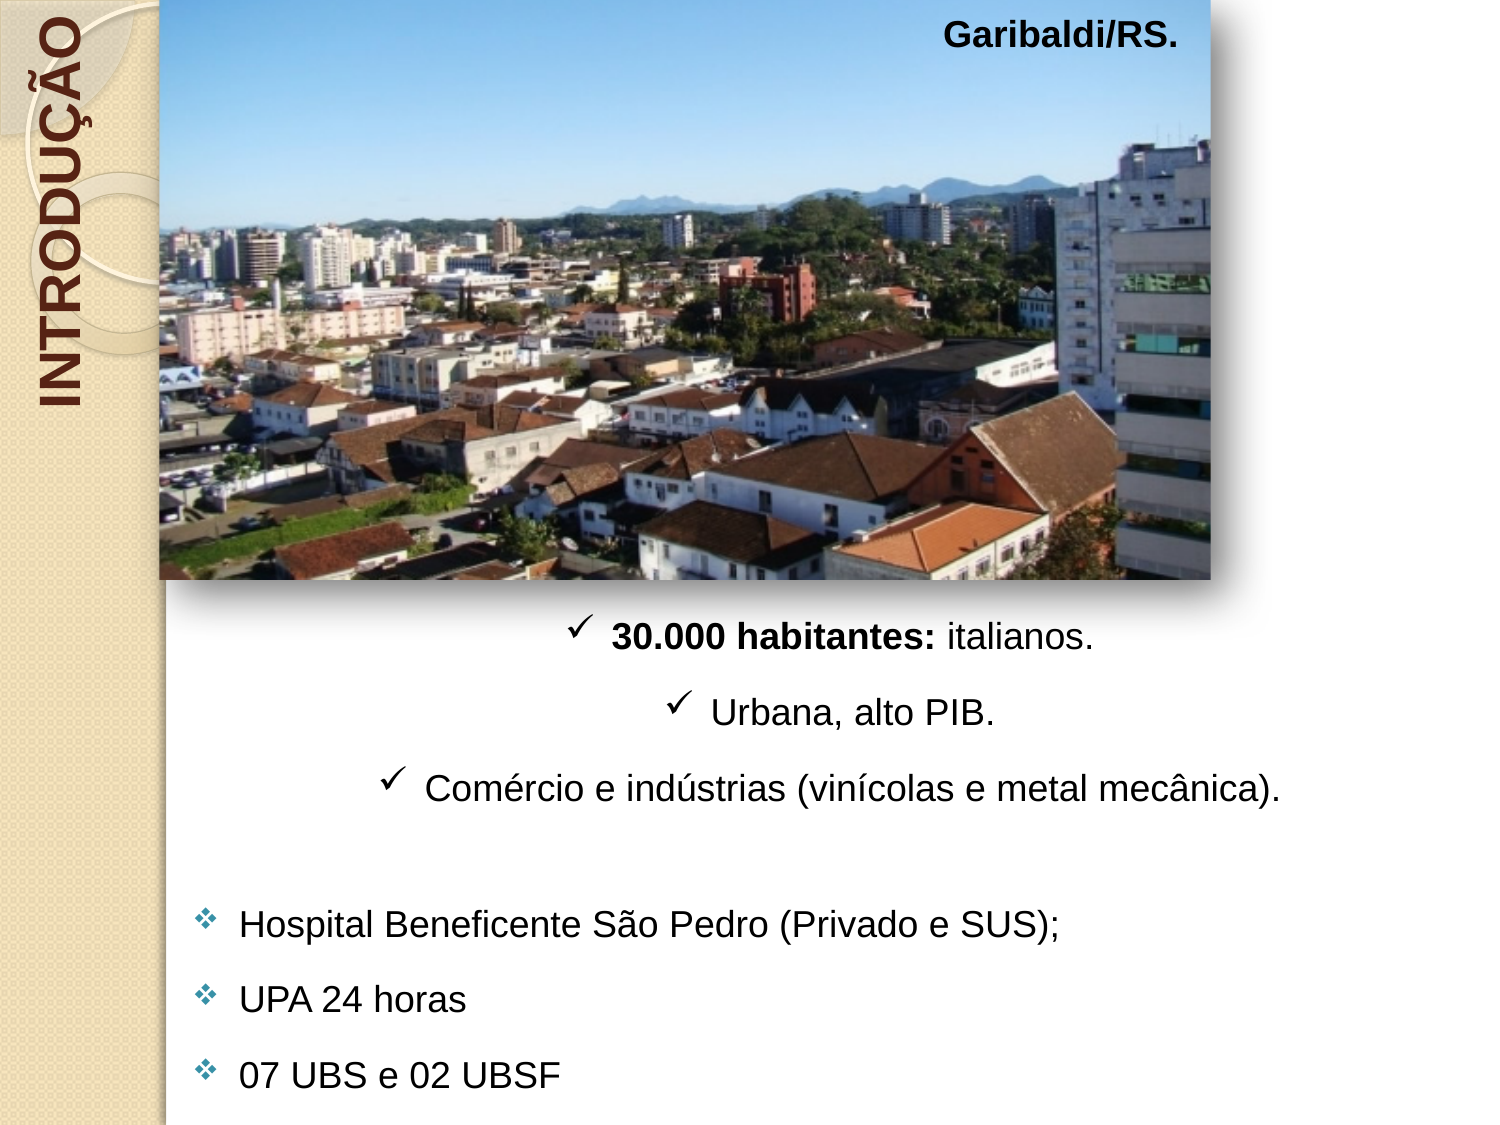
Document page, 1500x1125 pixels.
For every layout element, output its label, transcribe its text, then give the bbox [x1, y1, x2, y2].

list Hospital Beneficente São Pedro (Privado e SUS); UPA 24 horas 07 UBS e 02 UBSF [163, 869, 1500, 1095]
picture [159, 0, 1211, 580]
text_box 30.000 habitantes: italianos. Urbana, alto PIB. Comércio e indústrias (vinícolas e metal mecânica). [159, 582, 1500, 817]
title INTRODUÇÃO [0, 0, 114, 443]
